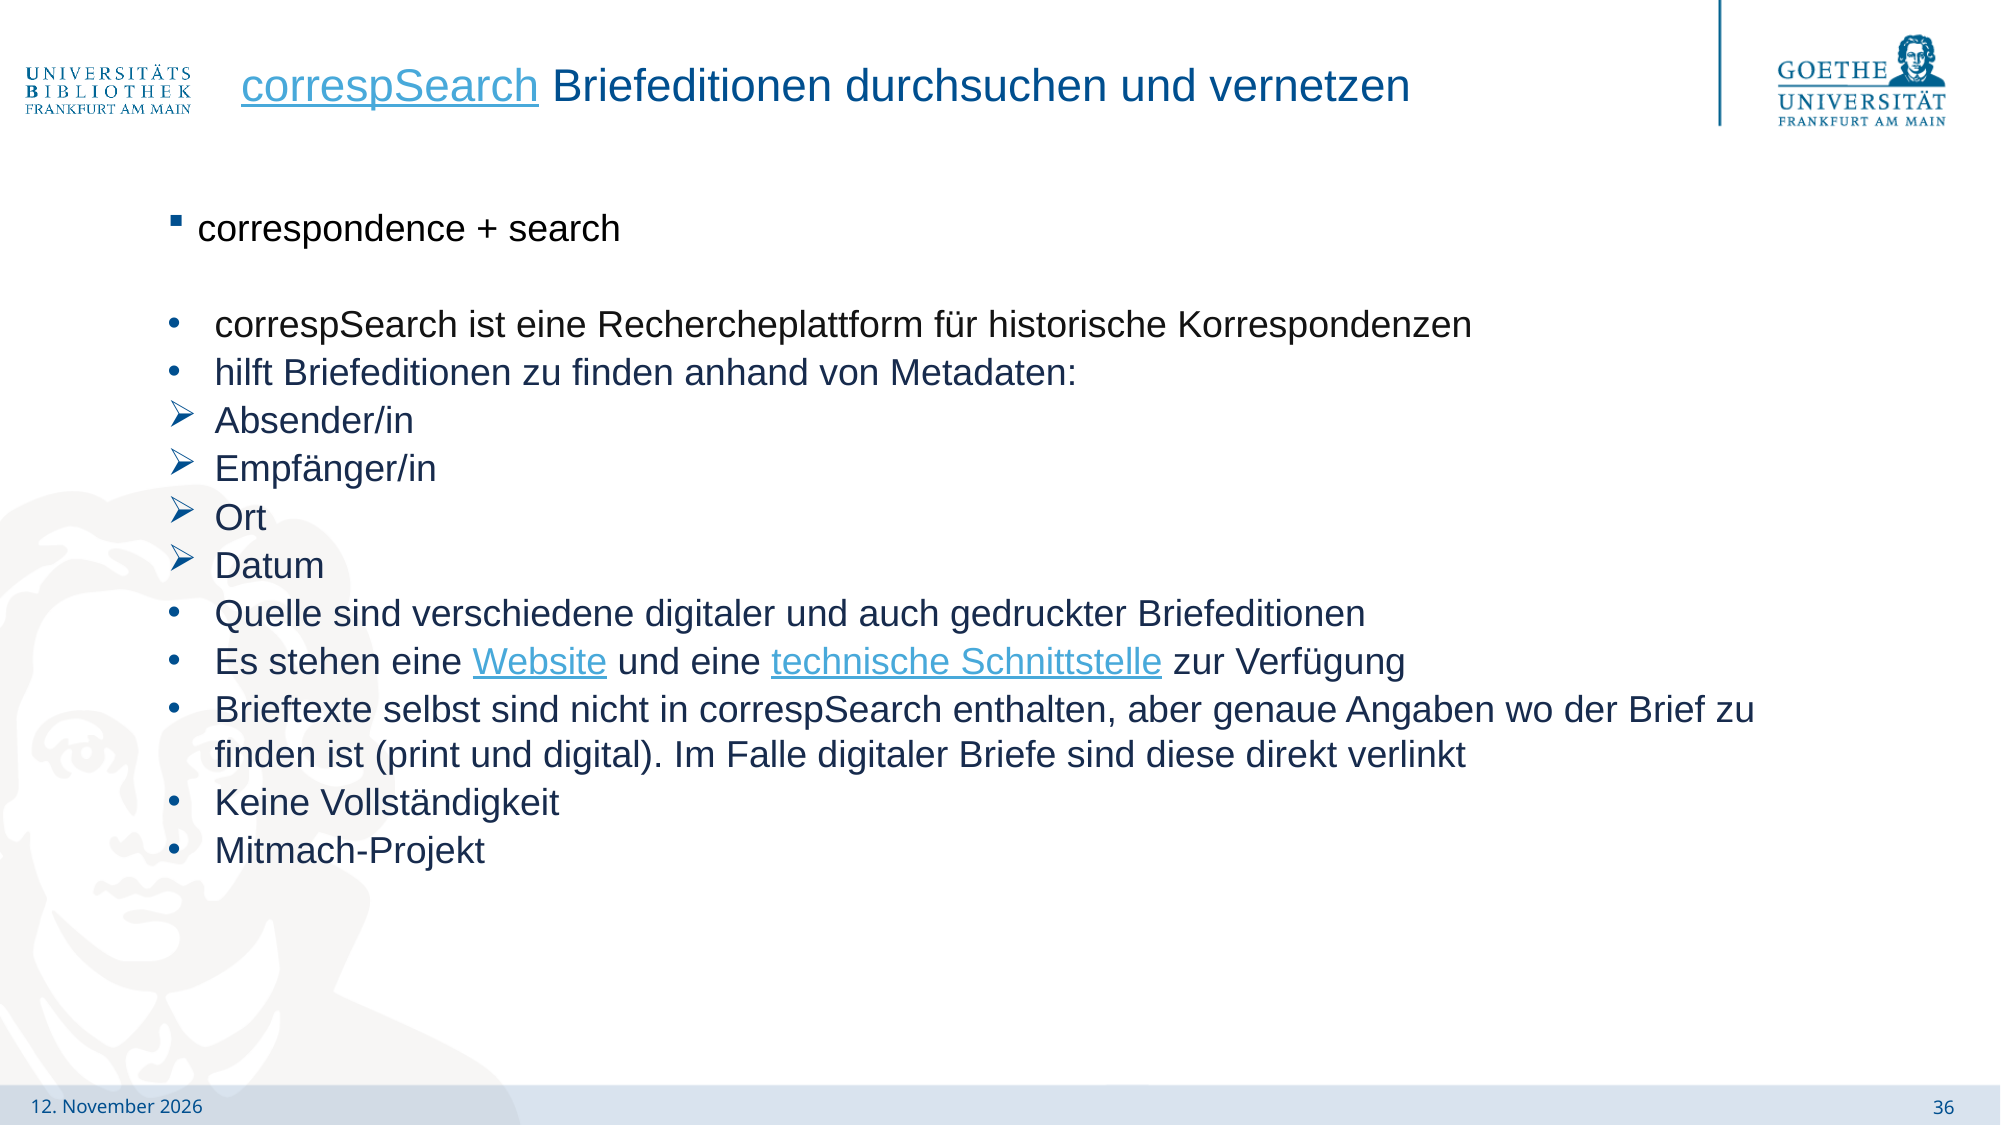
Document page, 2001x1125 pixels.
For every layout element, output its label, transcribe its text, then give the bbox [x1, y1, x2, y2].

title correspSearch Briefeditionen durchsuchen und vernetzen [226, 48, 1704, 167]
list correspondence + search correspSearch ist eine Rechercheplattform für historische Korrespondenzen hilft Briefeditionen zu finden anhand von Metadaten: Absender/in Empfänger/in Ort Datum Quelle sind verschiedene digitaler und auch gedruckter Briefeditionen Es stehen eine Website und eine technische Schnittstelle zur Verfügung Brieftexte selbst sind nicht in correspSearch enthalten, aber genaue Angaben wo der Brief zu finden ist (print und digital). Im Falle digitaler Briefe sind diese direkt verlinkt Keine Vollständigkeit Mitmach-Projekt [153, 196, 1823, 967]
picture [0, 0, 2001, 1125]
slide_number 36 [1818, 1088, 1970, 1117]
